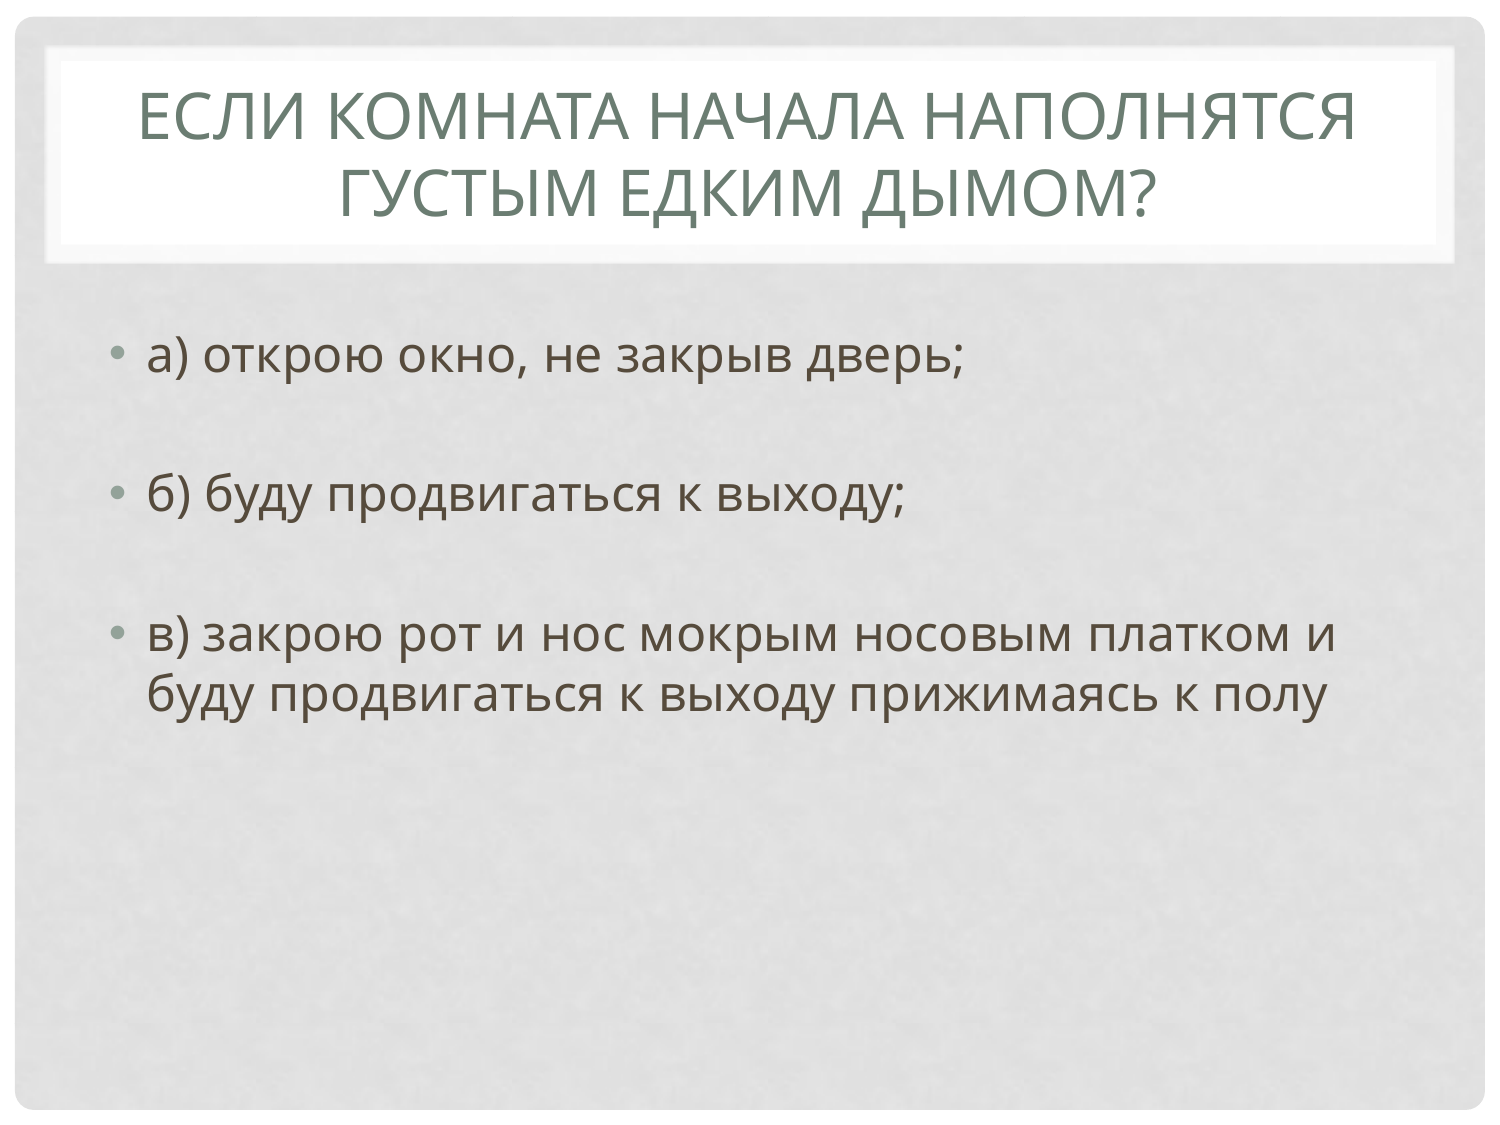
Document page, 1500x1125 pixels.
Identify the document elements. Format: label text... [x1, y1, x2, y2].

list а) открою окно, не закрыв дверь; б) буду продвигаться к выходу; в) закрою рот и нос мокрым носовым платком и буду продвигаться к выходу прижимаясь к полу [75, 314, 1425, 1005]
title Если комната начала наполнятся густым едким дымом? [69, 66, 1425, 238]
